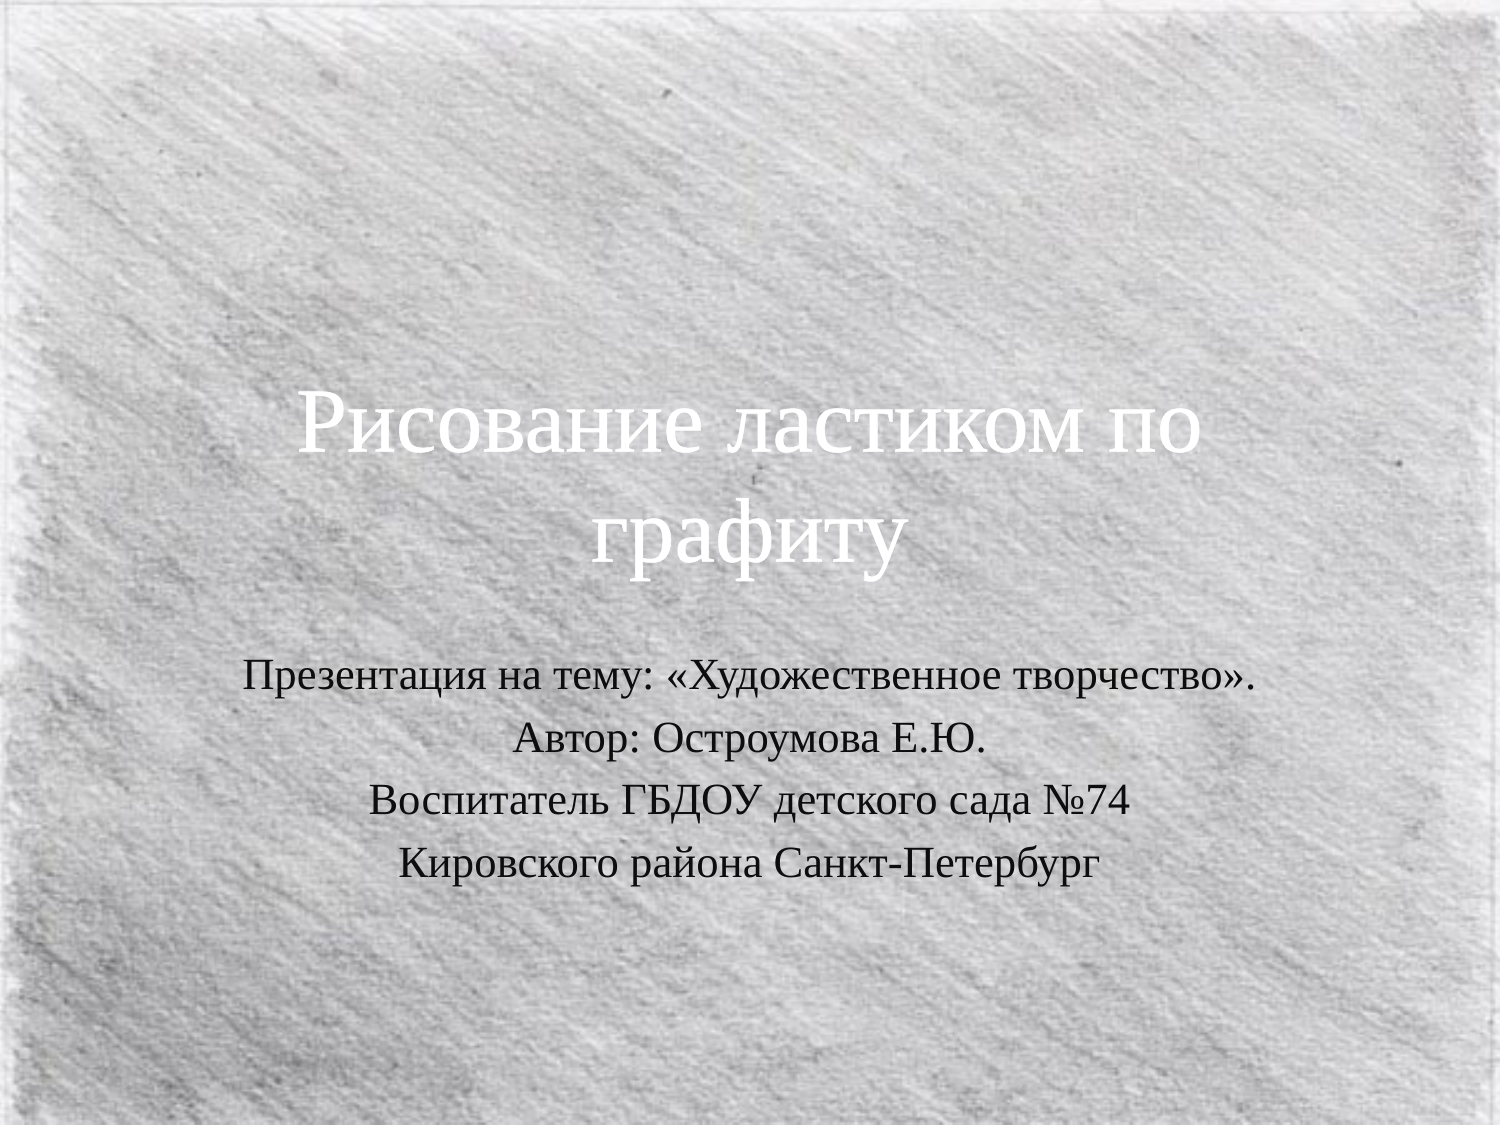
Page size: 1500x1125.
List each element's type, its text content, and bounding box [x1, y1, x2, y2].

picture [0, 0, 1500, 1125]
subtitle Презентация на тему: «Художественное творчество». Автор: Остроумова Е.Ю. Воспитатель ГБДОУ детского сада №74 Кировского района Санкт-Петербург [225, 637, 1275, 925]
title Рисование ластиком по графиту [112, 349, 1388, 591]
